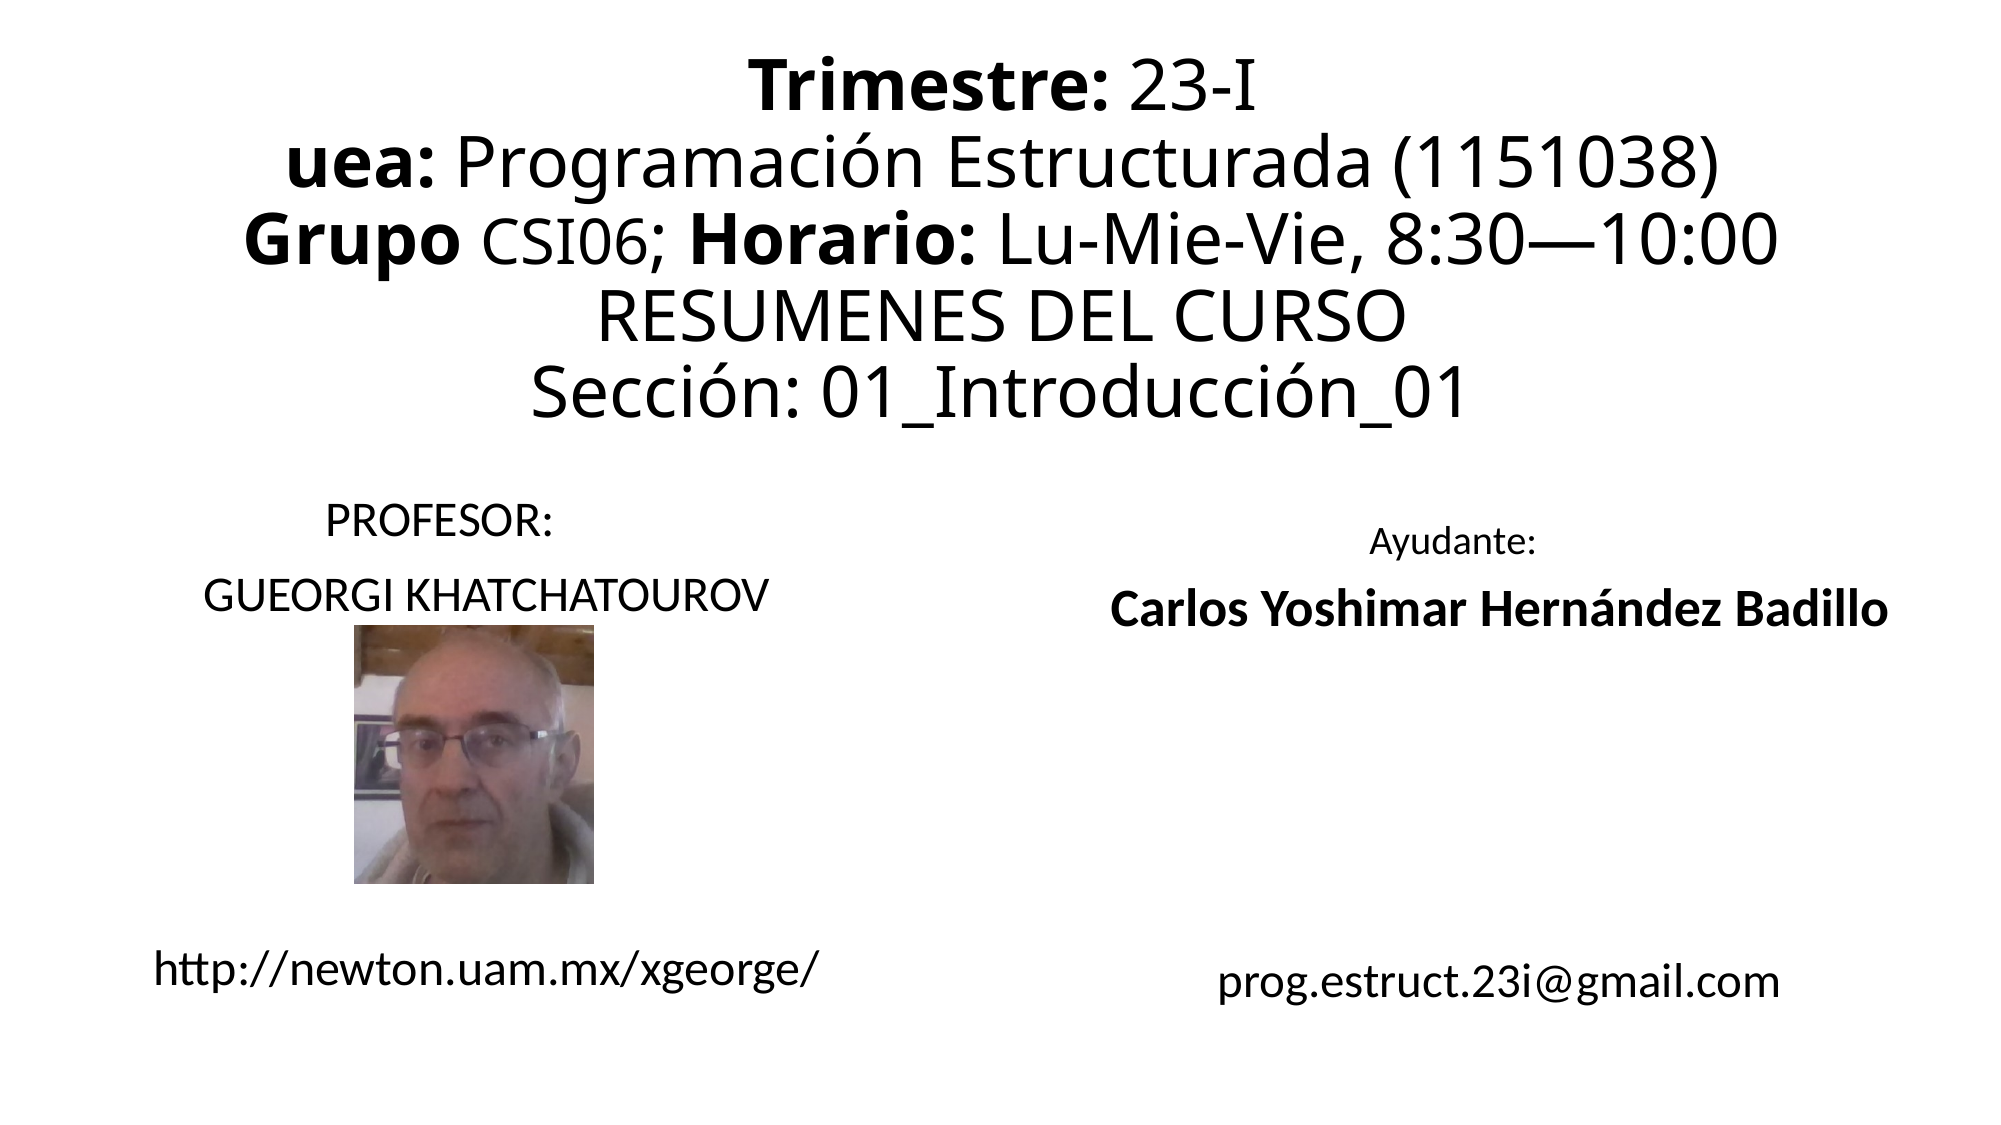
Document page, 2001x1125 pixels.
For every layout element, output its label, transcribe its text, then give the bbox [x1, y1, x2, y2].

title Trimestre: 23-I uea: Programación Estructurada (1151038) Grupo CSI06; Horario: Lu-Mie-Vie, 8:30—10:00 RESUMENES DEL CURSO Sección: 01_Introducción_01 [78, 38, 1927, 441]
text_box Ayudante: Carlos Yoshimar Hernández Badillo prog.estruct.23i@gmail.com [1091, 511, 1909, 1025]
subtitle PROFESOR: GUEORGI KHATCHATOUROV http://newton.uam.mx/xgeorge/ [78, 485, 896, 1041]
picture [354, 625, 594, 884]
